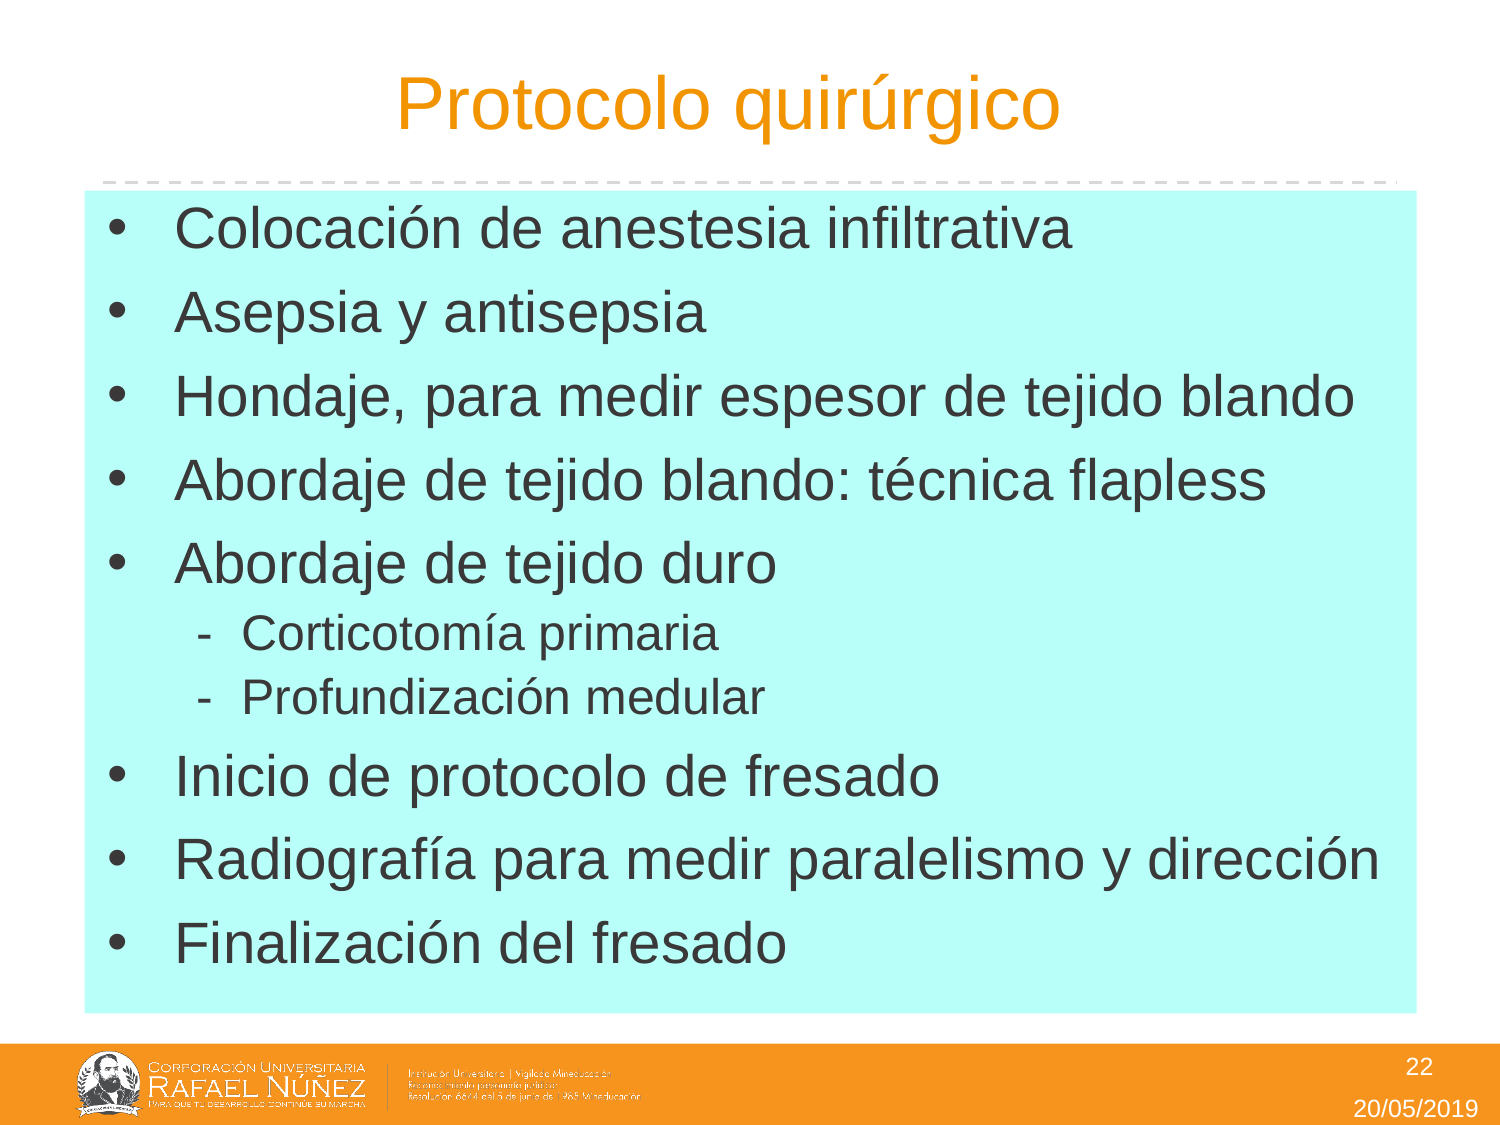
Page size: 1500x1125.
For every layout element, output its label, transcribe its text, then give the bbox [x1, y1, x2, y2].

picture [56, 1038, 660, 1125]
title Protocolo quirúrgico [103, 19, 1397, 181]
list Colocación de anestesia infiltrativa Asepsia y antisepsia Hondaje, para medir espesor de tejido blando Abordaje de tejido blando: técnica flapless Abordaje de tejido duro - Corticotomía primaria - Profundización medular Inicio de protocolo de fresado Radiografía para medir paralelismo y dirección Finalización del fresado [84, 190, 1417, 1014]
slide_number 22 [1340, 1043, 1499, 1089]
